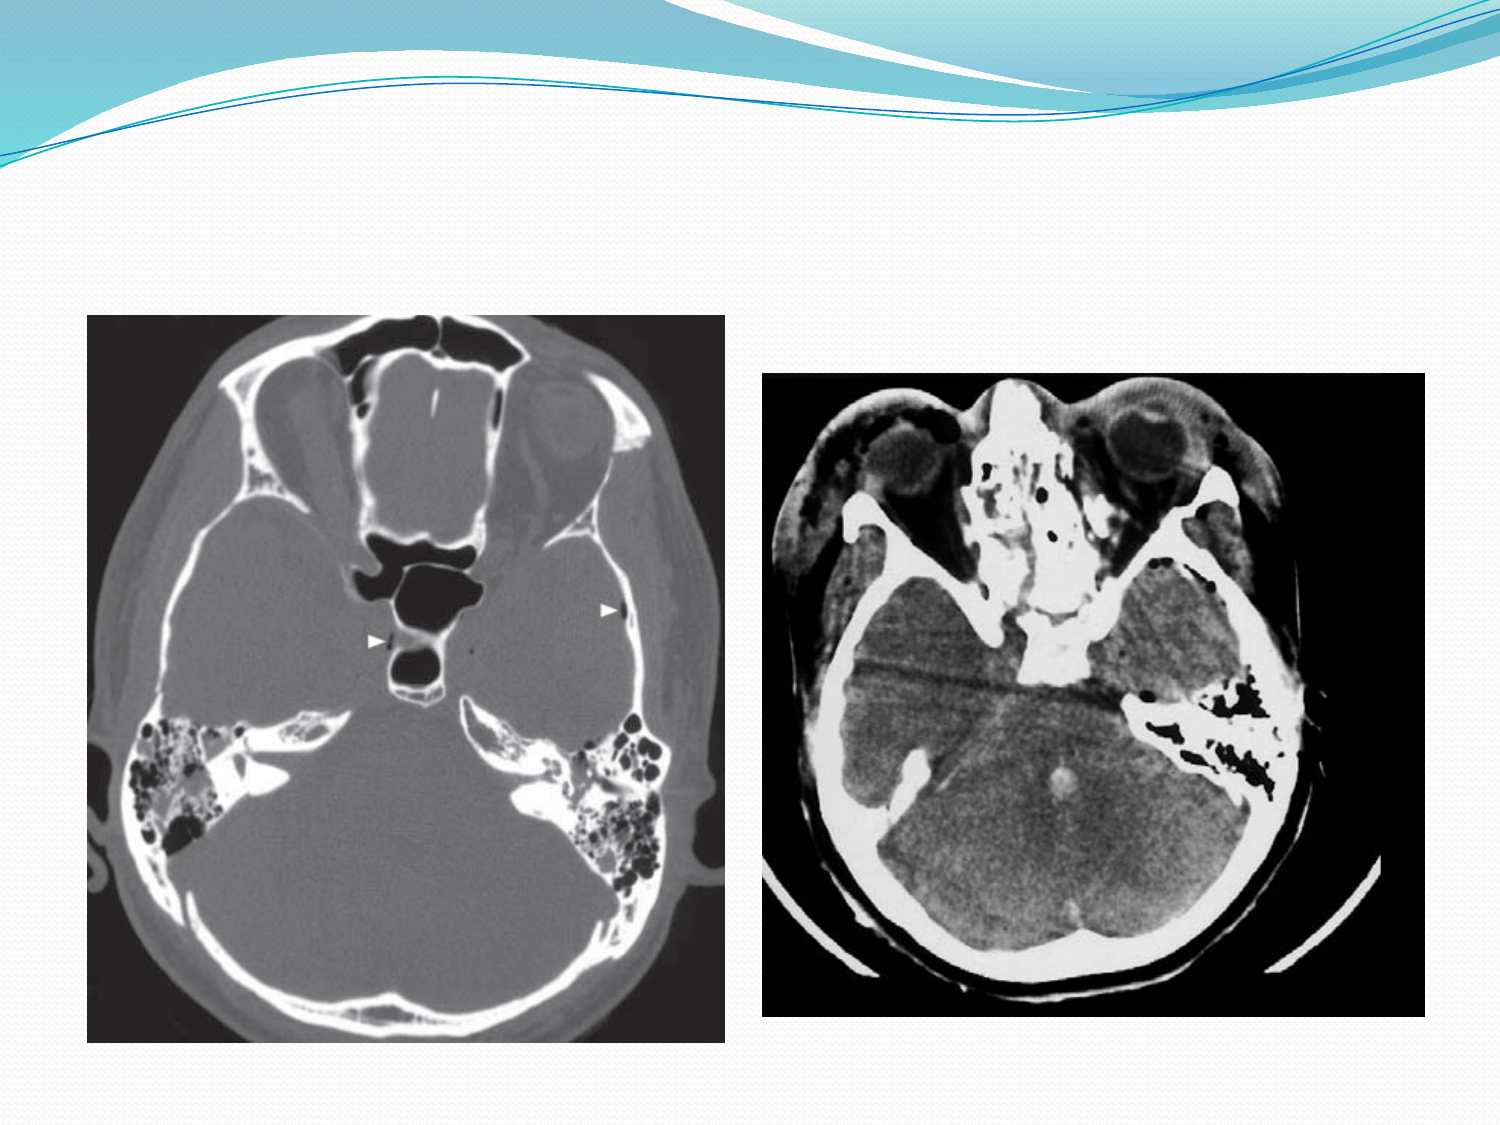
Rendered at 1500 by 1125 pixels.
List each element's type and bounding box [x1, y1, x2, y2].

list [87, 314, 726, 1043]
list [762, 373, 1426, 1017]
